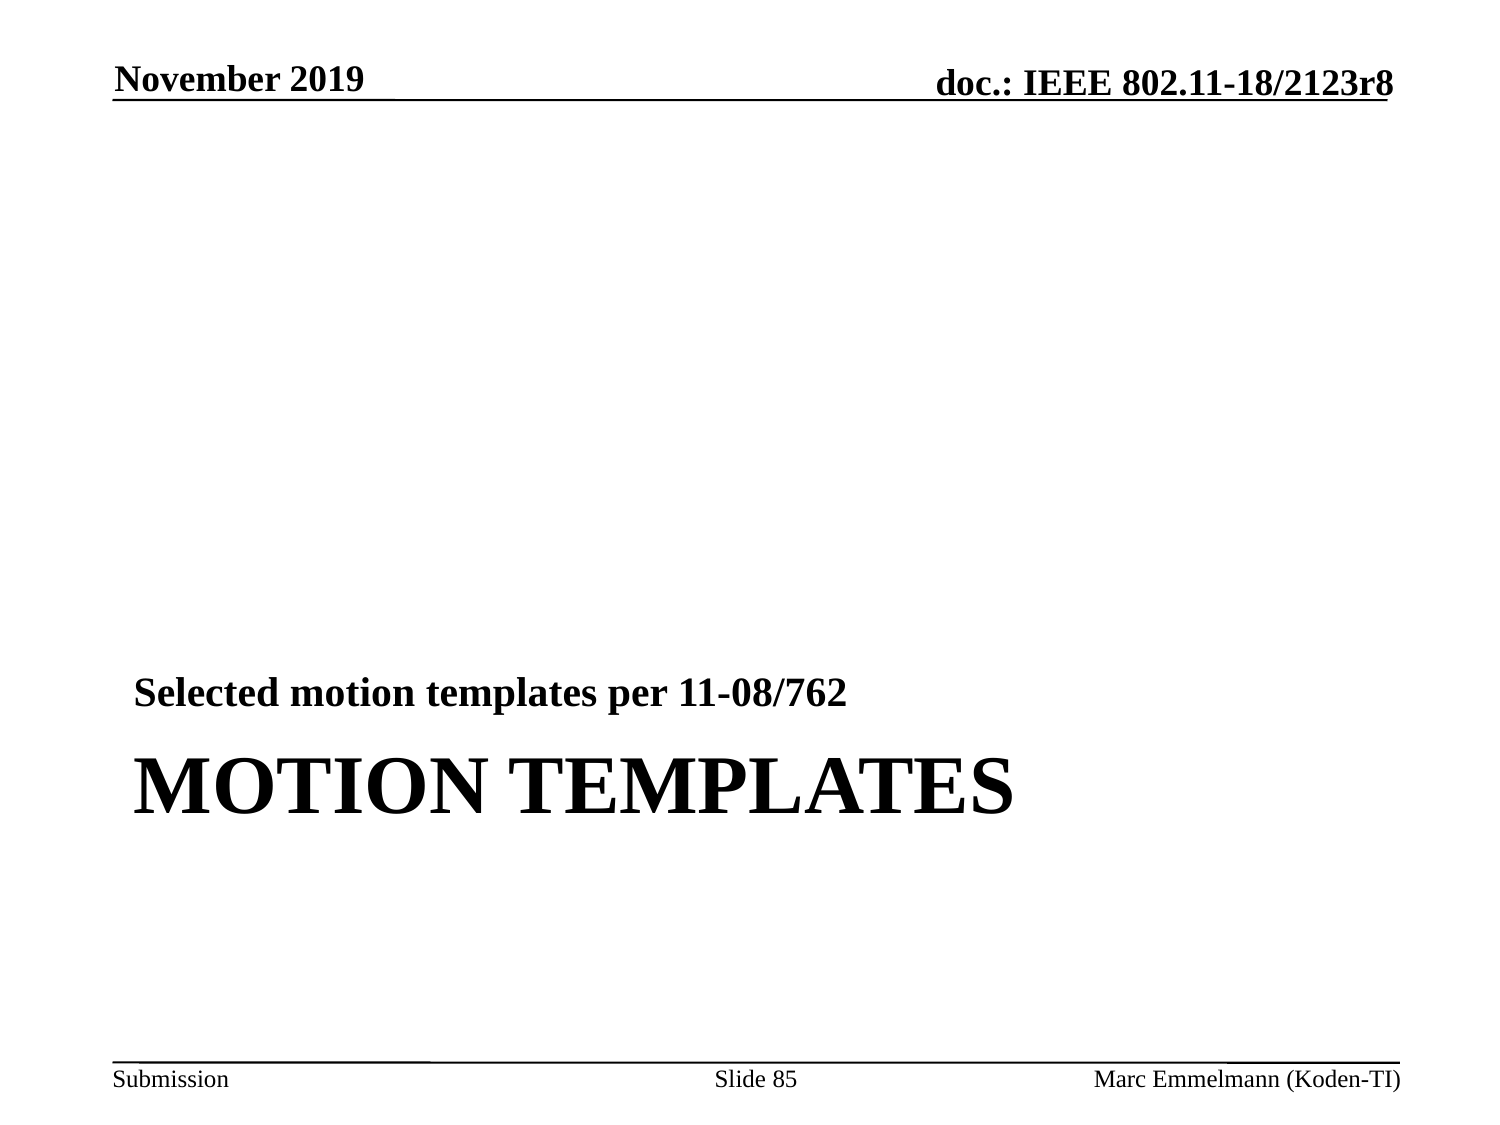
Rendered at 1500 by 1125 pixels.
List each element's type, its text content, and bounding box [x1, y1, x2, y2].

title Motion Templates [118, 724, 1394, 947]
footer Marc Emmelmann (Koden-TI) [878, 1061, 1402, 1093]
slide_number Slide 85 [712, 1061, 800, 1123]
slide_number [114, 54, 423, 100]
list Selected motion templates per 11-08/762 [118, 476, 1394, 724]
